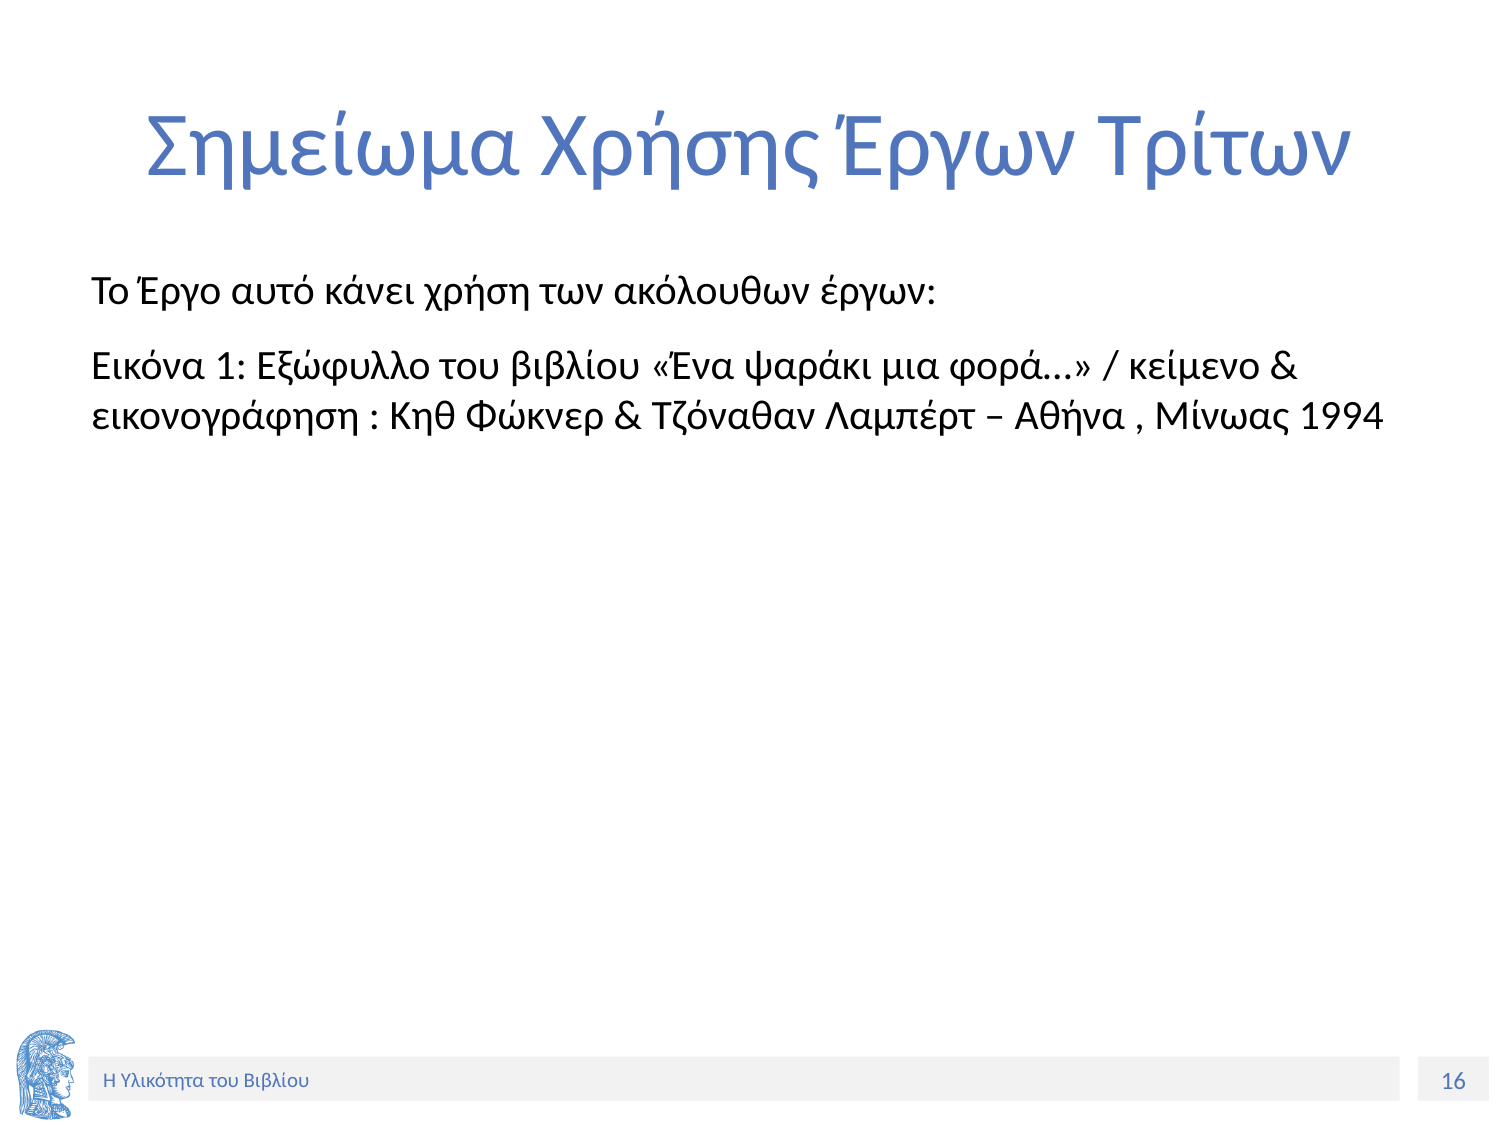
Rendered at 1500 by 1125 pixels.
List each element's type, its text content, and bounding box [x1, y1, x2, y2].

title Σημείωμα Χρήσης Έργων Τρίτων [75, 45, 1425, 233]
list Το Έργο αυτό κάνει χρήση των ακόλουθων έργων: Εικόνα 1: Εξώφυλλο του βιβλίου «Ένα ψαράκι μια φορά…» / κείμενο & εικονογράφηση : Κηθ Φώκνερ & Τζόναθαν Λαμπέρτ – Αθήνα , Μίνωας 1994 [76, 255, 1427, 998]
picture [9, 1026, 81, 1120]
